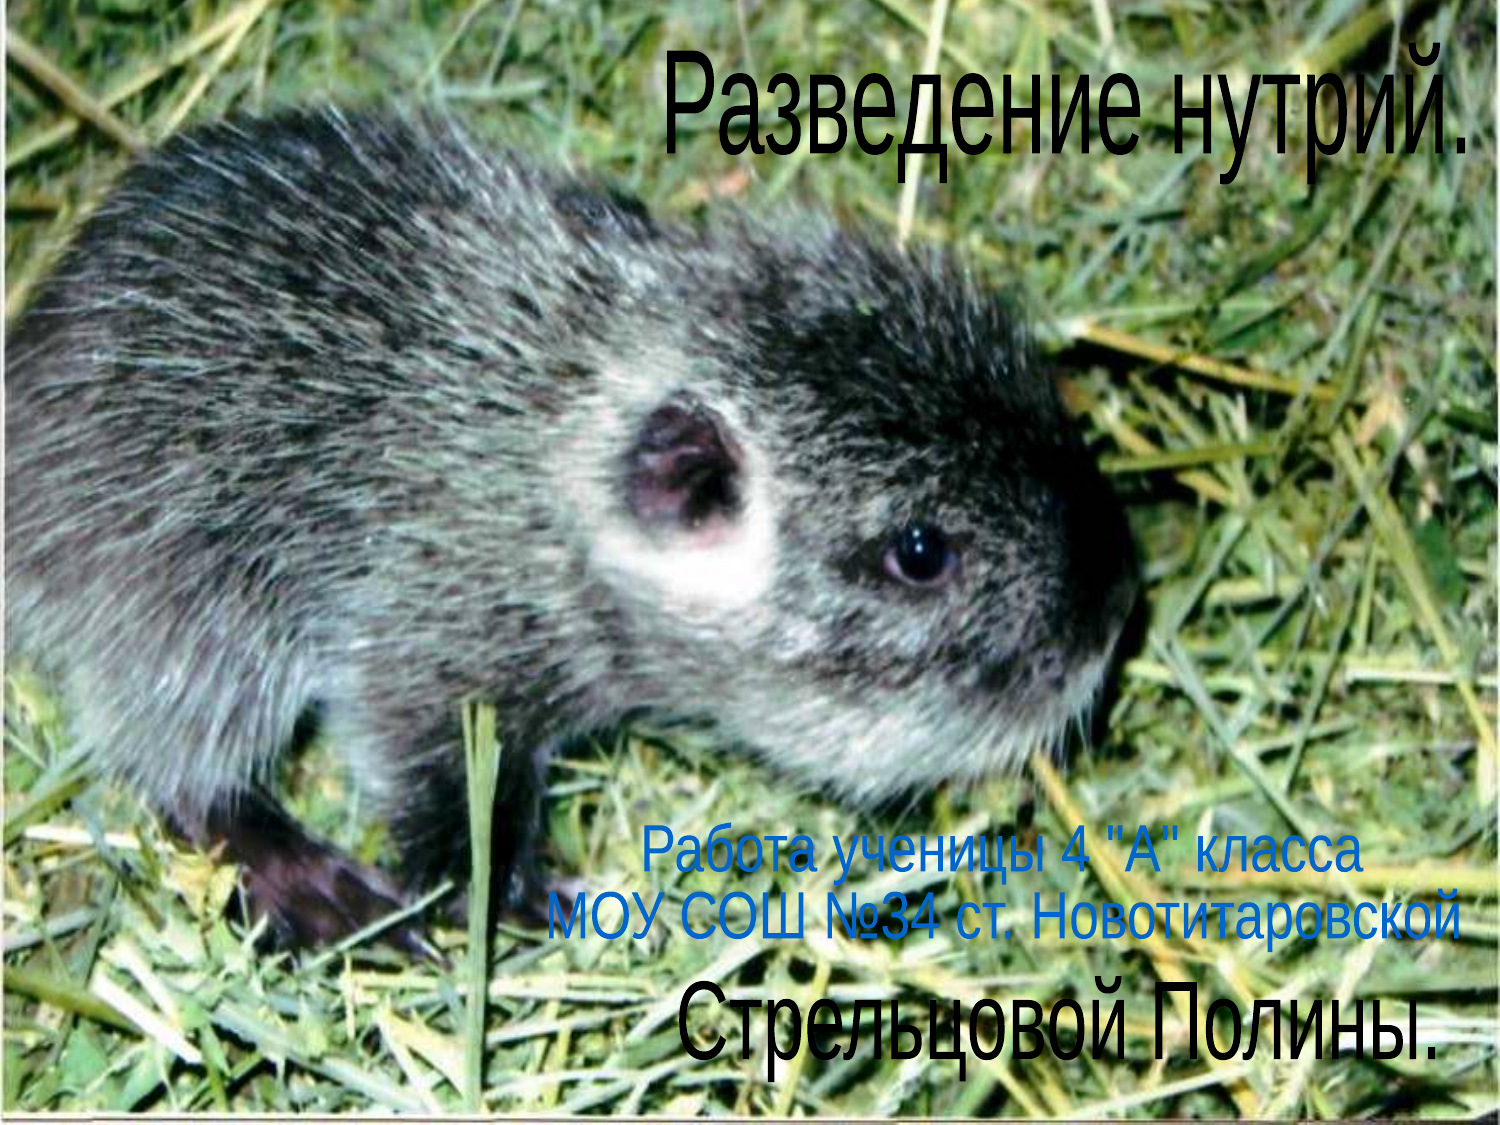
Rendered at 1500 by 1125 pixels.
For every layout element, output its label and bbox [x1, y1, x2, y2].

title [0, 0, 1500, 1125]
